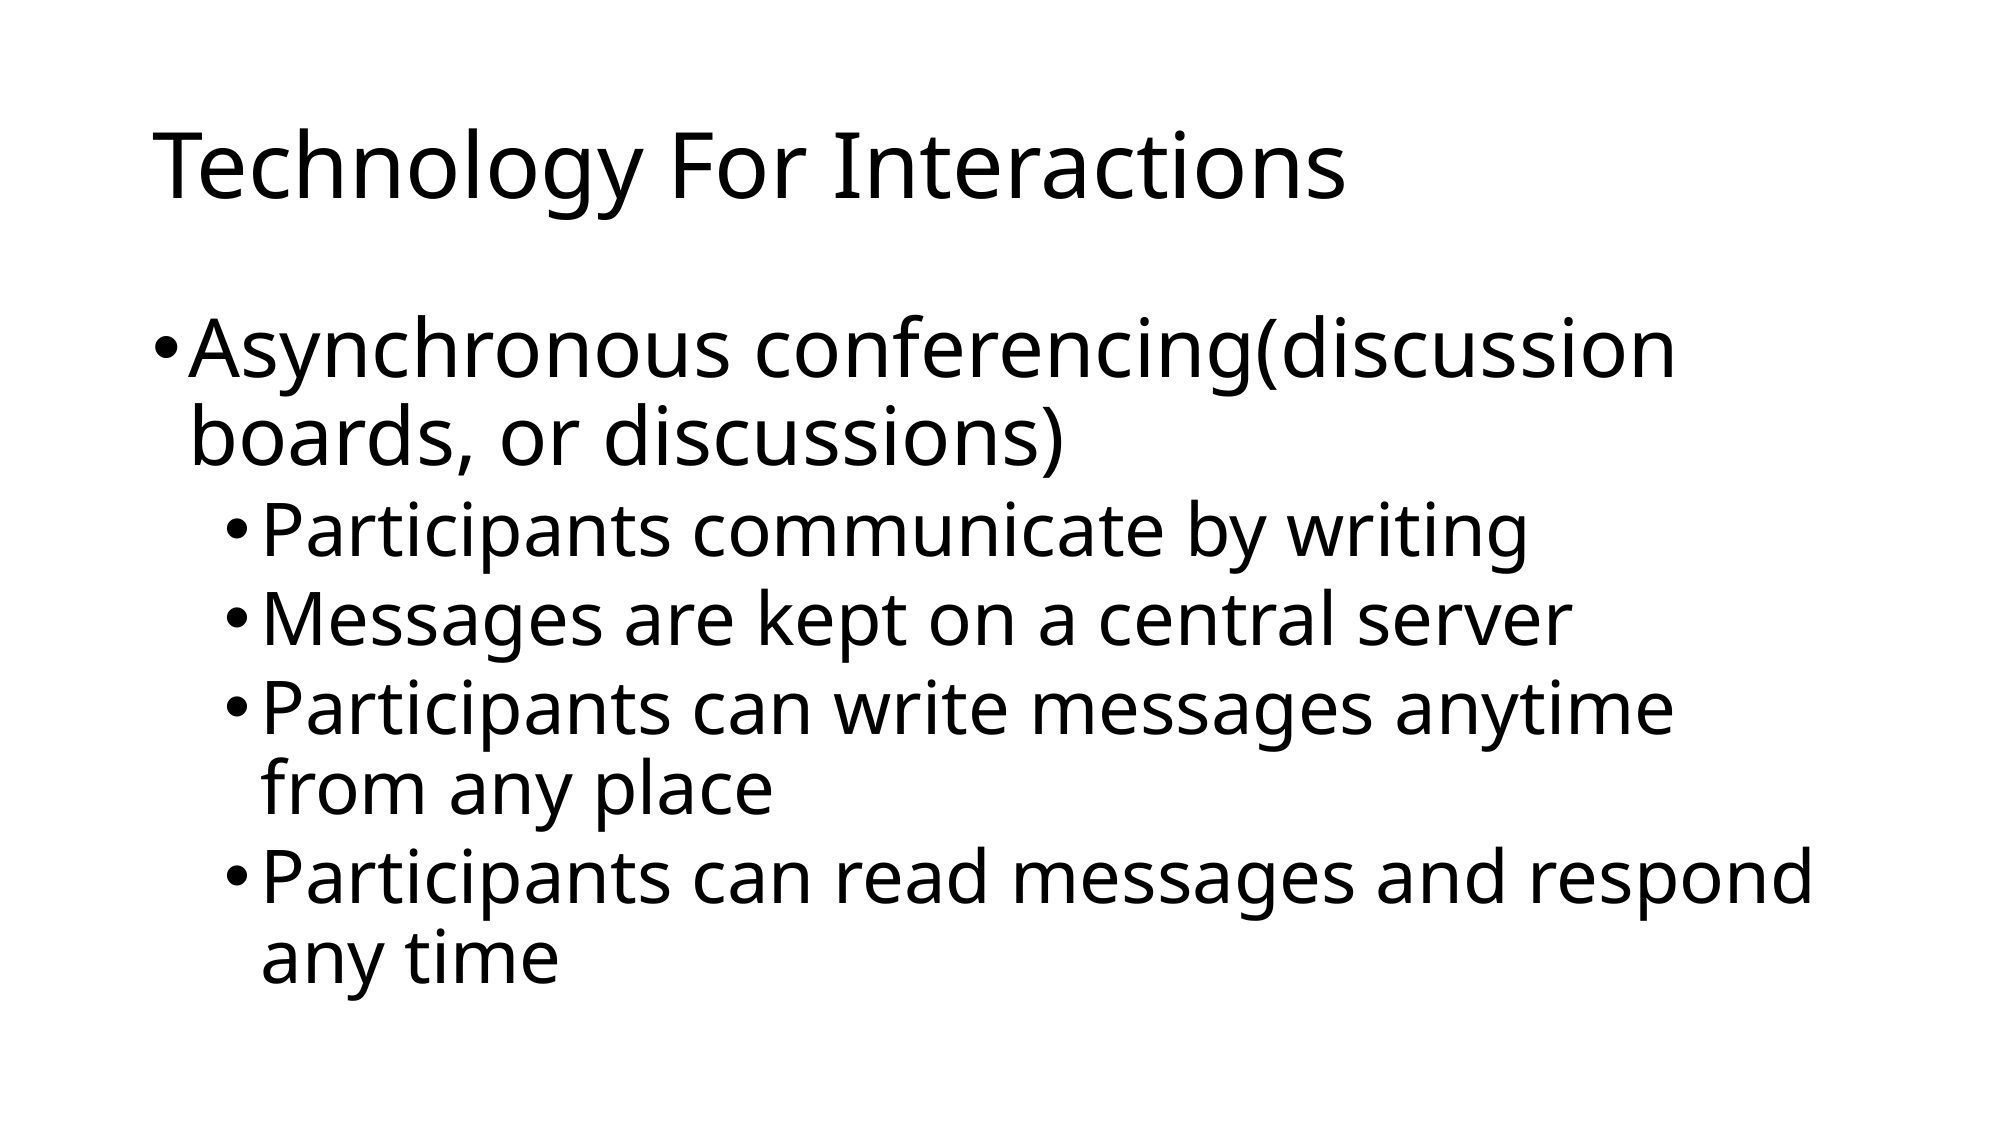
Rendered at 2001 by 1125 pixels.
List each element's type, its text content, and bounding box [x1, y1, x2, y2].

list Asynchronous conferencing(discussion boards, or discussions) Participants communicate by writing Messages are kept on a central server Participants can write messages anytime from any place Participants can read messages and respond any time [137, 299, 1863, 1014]
title Technology For Interactions [137, 59, 1863, 278]
